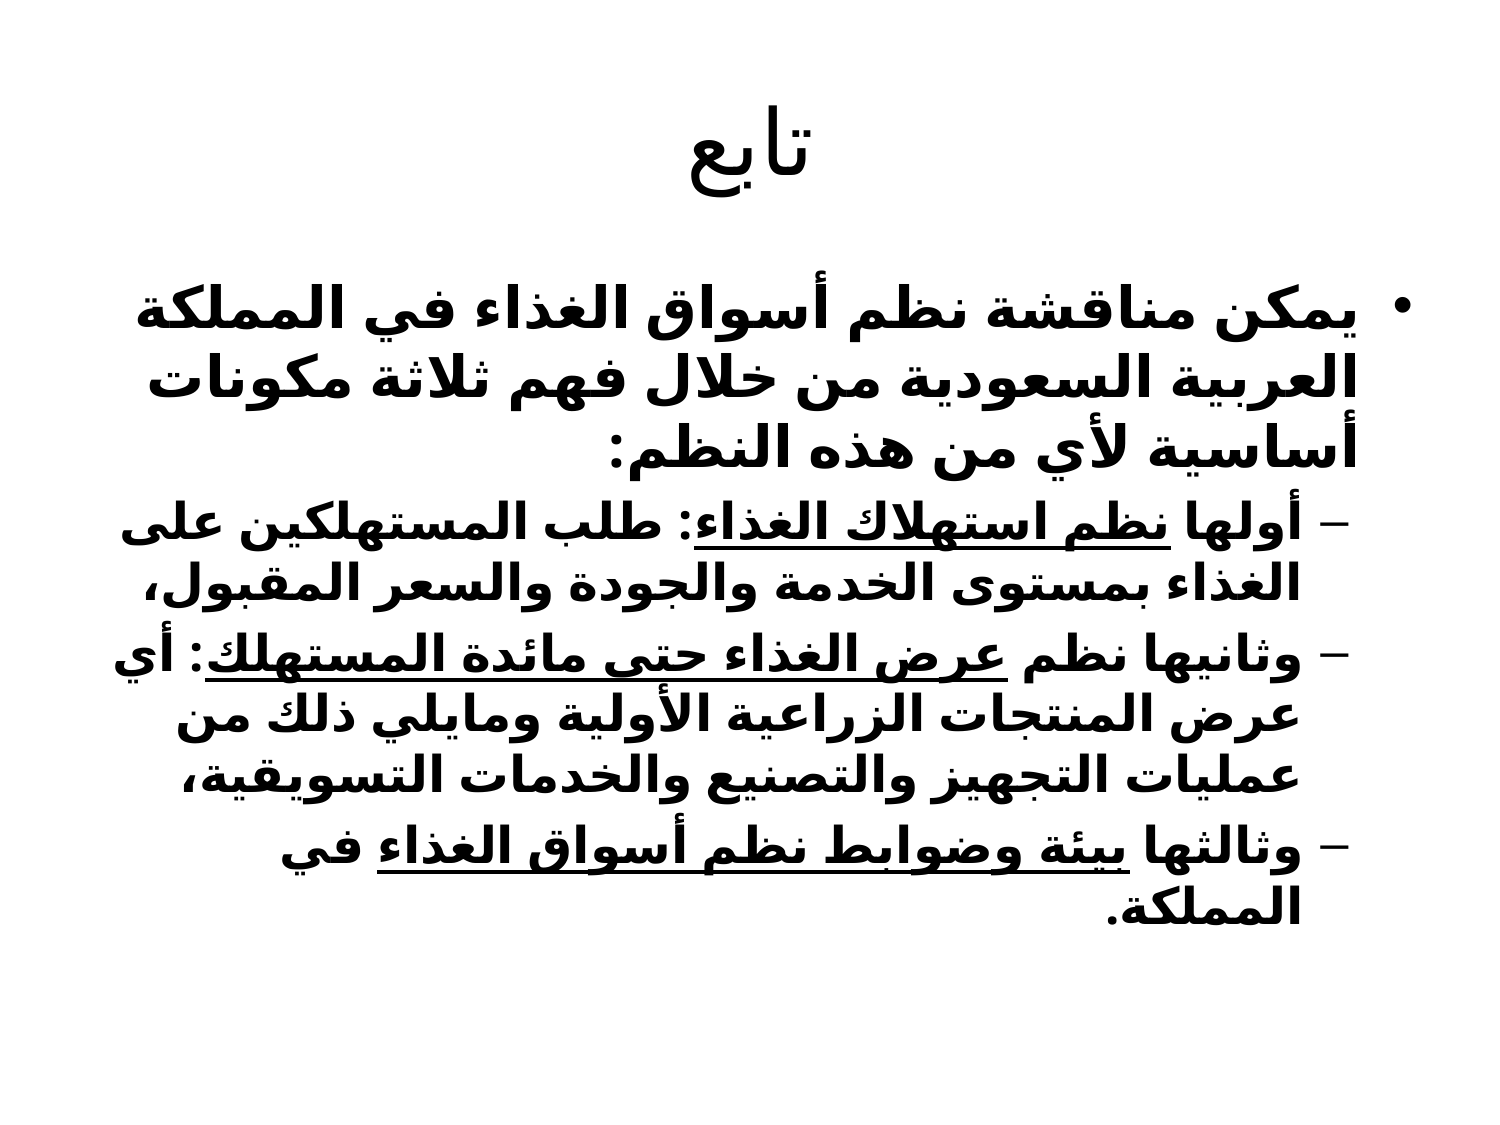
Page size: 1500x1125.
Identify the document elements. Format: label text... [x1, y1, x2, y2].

list يمكن مناقشة نظم أسواق الغذاء في المملكة العربية السعودية من خلال فهم ثلاثة مكونات أساسية لأي من هذه النظم: أولها نظم استهلاك الغذاء: طلب المستهلكين على الغذاء بمستوى الخدمة والجودة والسعر المقبول، وثانيها نظم عرض الغذاء حتى مائدة المستهلك: أي عرض المنتجات الزراعية الأولية ومايلي ذلك من عمليات التجهيز والتصنيع والخدمات التسويقية، وثالثها بيئة وضوابط نظم أسواق الغذاء في المملكة. [75, 262, 1425, 1005]
title تابع [75, 45, 1425, 233]
